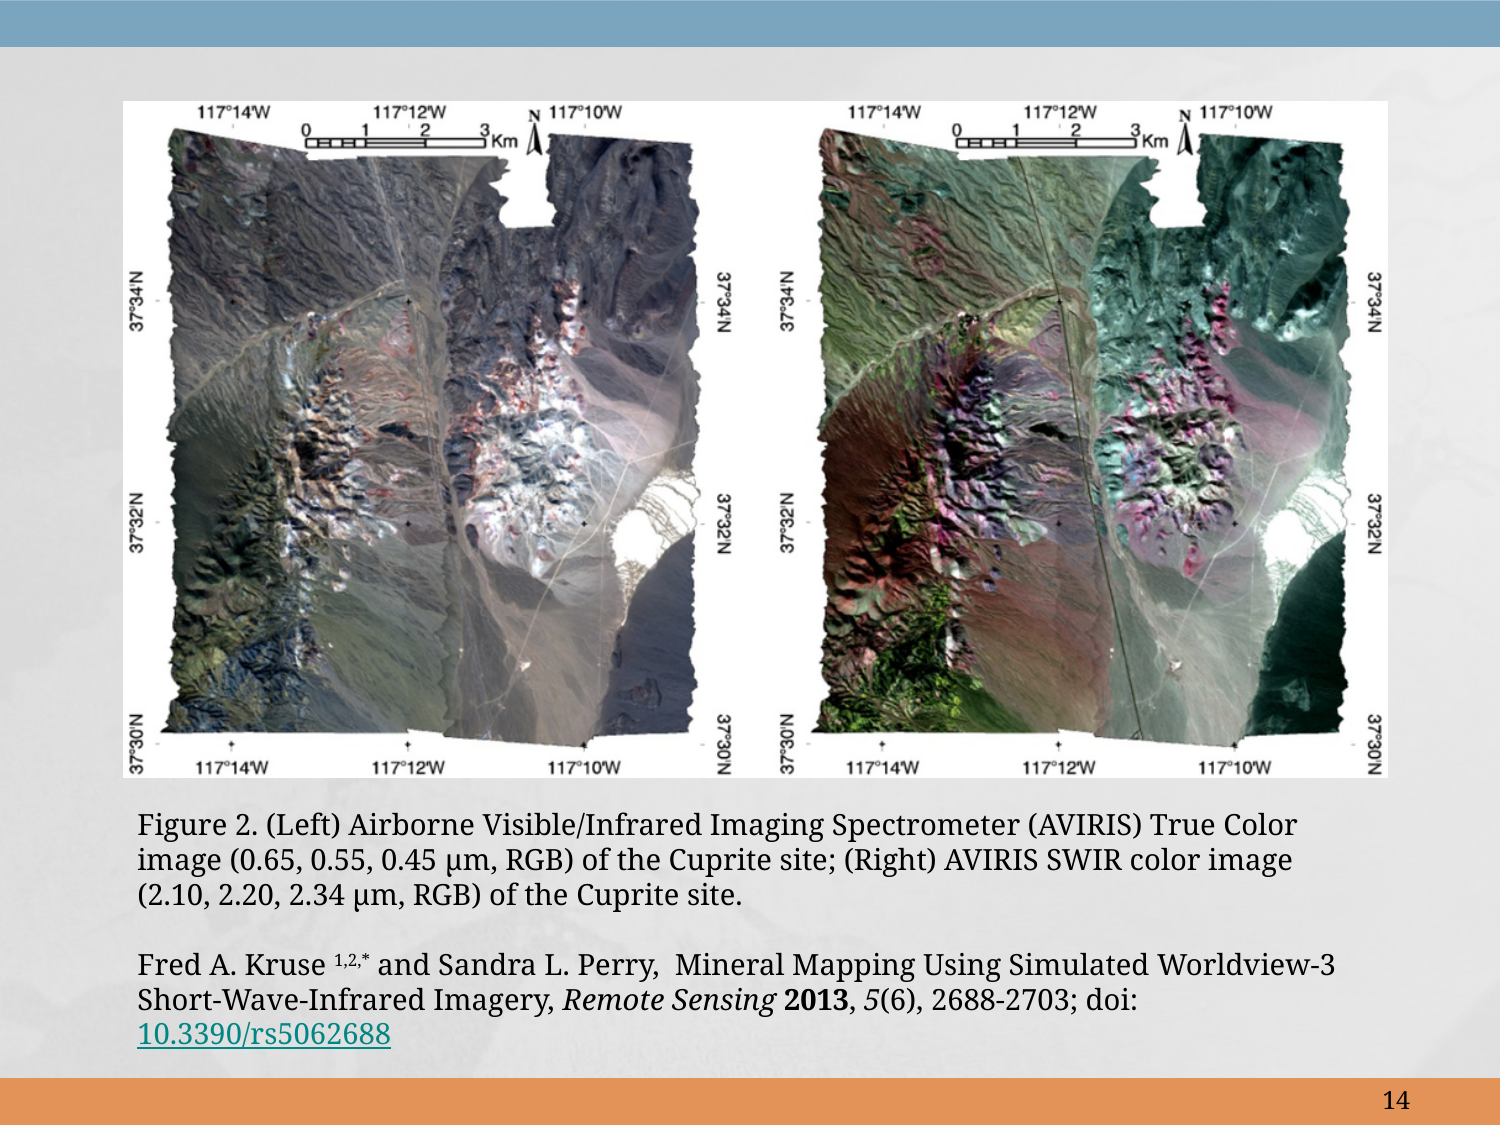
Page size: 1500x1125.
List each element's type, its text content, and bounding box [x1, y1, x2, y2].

picture [123, 101, 1388, 778]
text_box Figure 2. (Left) Airborne Visible/Infrared Imaging Spectrometer (AVIRIS) True Color image (0.65, 0.55, 0.45 μm, RGB) of the Cuprite site; (Right) AVIRIS SWIR color image (2.10, 2.20, 2.34 μm, RGB) of the Cuprite site. Fred A. Kruse 1,2,* and Sandra L. Perry, Mineral Mapping Using Simulated Worldview-3 Short-Wave-Infrared Imagery, Remote Sensing 2013, 5(6), 2688-2703; doi:10.3390/rs5062688 [122, 798, 1388, 1063]
slide_number 14 [1074, 1078, 1425, 1125]
